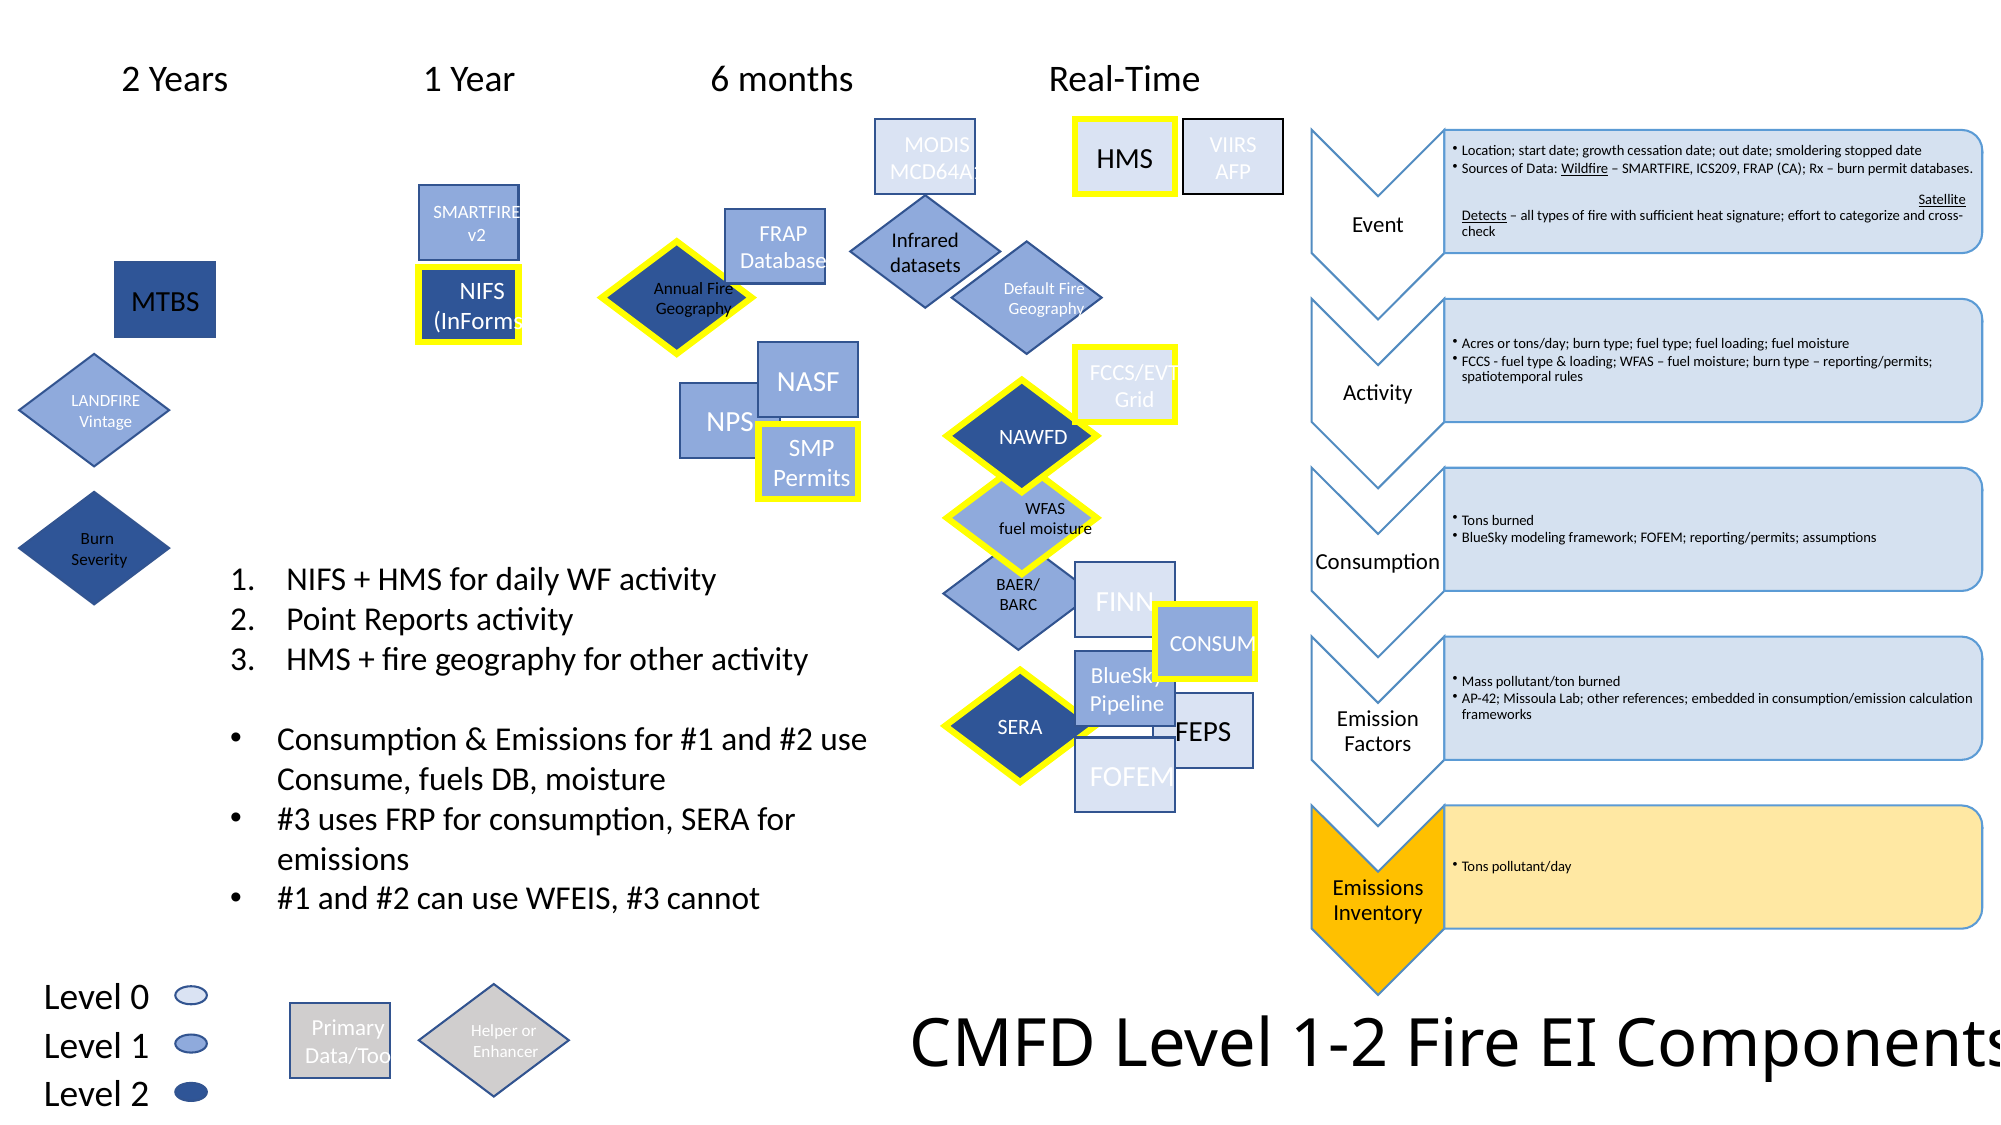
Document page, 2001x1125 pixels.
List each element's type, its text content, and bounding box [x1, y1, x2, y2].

text_box Level 0 [29, 964, 165, 1013]
text_box 6 months [695, 46, 869, 107]
text_box 2 Years [106, 46, 244, 107]
text_box WFAS fuel moisture [945, 477, 1099, 576]
text_box Primary Data/Tool [289, 1002, 391, 1079]
text_box HMS [1074, 118, 1176, 195]
text_box SMP Permits [757, 423, 859, 500]
text_box Level 2 [29, 1061, 165, 1122]
text_box MTBS [114, 261, 216, 338]
text_box LANDFIRE Vintage [17, 352, 171, 468]
text_box CMFD Level 1-2 Fire EI Components [895, 992, 2000, 1087]
text_box Burn Severity [17, 490, 171, 606]
text_box NASF [757, 341, 859, 418]
text_box Level 1 [29, 1013, 165, 1061]
text_box FRAP Database [724, 208, 826, 285]
text_box FINN [1074, 561, 1176, 638]
text_box Infrared datasets [848, 195, 1002, 310]
text_box NIFS + HMS for daily WF activity Point Reports activity HMS + fire geography for other activity Consumption & Emissions for #1 and #2 use Consume, fuels DB, moisture #3 uses FRP for consumption, SERA for emissions #1 and #2 can use WFEIS, #3 cannot [215, 549, 915, 924]
text_box [174, 985, 208, 1006]
text_box [174, 1081, 208, 1103]
text_box NIFS (InForms) [418, 266, 520, 343]
text_box FCCS/EVT Grid [1074, 346, 1176, 423]
text_box NAWFD [945, 378, 1099, 494]
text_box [1311, 129, 1983, 996]
text_box NPS [679, 382, 781, 459]
text_box [174, 1033, 208, 1054]
text_box SMARTFIRE v2 [418, 184, 520, 261]
text_box FOFEM [1074, 736, 1176, 813]
text_box BlueSky Pipeline [1074, 650, 1176, 727]
text_box SERA [943, 668, 1096, 784]
text_box FEPS [1152, 692, 1254, 769]
text_box 1 Year [408, 46, 531, 107]
text_box VIIRS AFP [1182, 118, 1284, 195]
text_box Annual Fire Geography [600, 240, 754, 356]
text_box Real-Time [1034, 46, 1216, 107]
text_box BAER/ BARC [941, 555, 1074, 652]
text_box Helper or Enhancer [417, 982, 571, 1098]
text_box Default Fire Geography [949, 240, 1104, 356]
text_box CONSUME [1154, 603, 1256, 680]
text_box MODIS MCD64A1 [874, 118, 976, 195]
